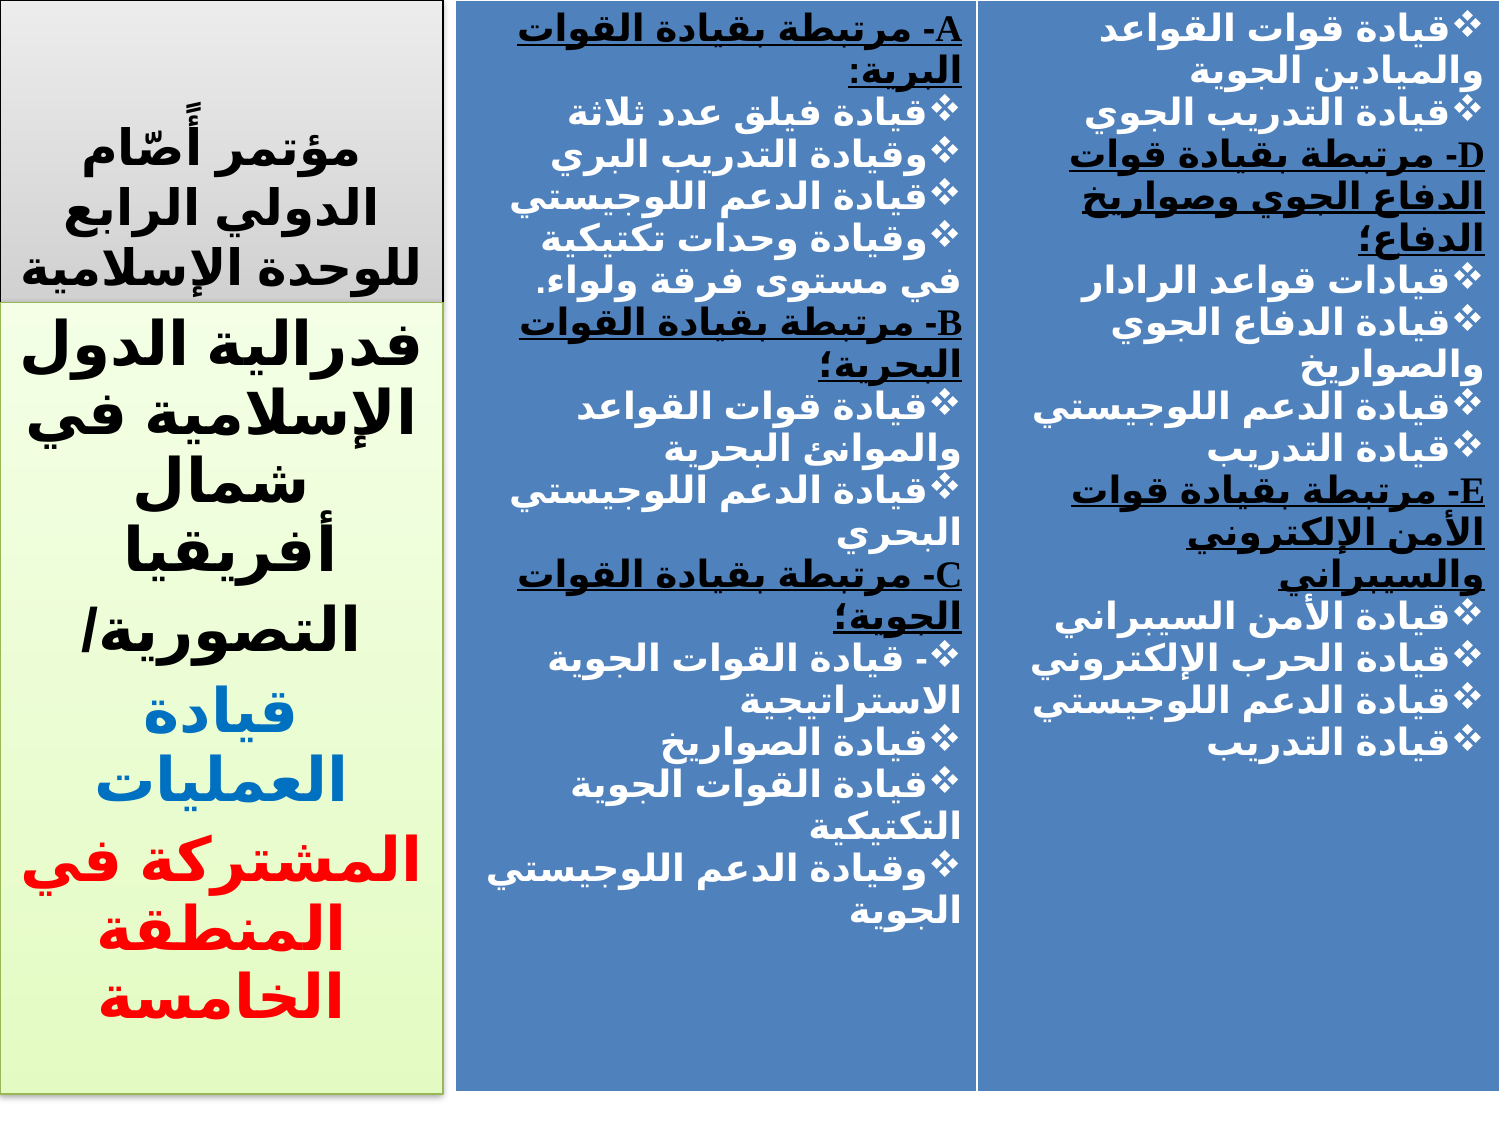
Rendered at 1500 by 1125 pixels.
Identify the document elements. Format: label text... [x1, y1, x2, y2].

list فدرالية الدول الإسلامية في شمال أفريقيا التصورية/ قيادة العمليات المشتركة في المنطقة الخامسة [0, 302, 444, 1095]
title مؤتمر أًصّام الدولي الرابع للوحدة الإسلامية [0, 0, 444, 301]
table_header قيادة قوات القواعد والميادين الجوية قيادة التدريب الجوي D- مرتبطة بقيادة قوات الدفاع الجوي وصواريخ الدفاع؛ قيادات قواعد الرادار قيادة الدفاع الجوي والصواريخ قيادة الدعم اللوجيستي قيادة التدريب E- مرتبطة بقيادة قوات الأمن الإلكتروني والسيبراني قيادة الأمن السيبراني قيادة الحرب الإلكتروني قيادة الدعم اللوجيستي قيادة التدريب [978, 1, 1499, 1091]
table_header A- مرتبطة بقيادة القوات البرية: قيادة فيلق عدد ثلاثة وقيادة التدريب البري قيادة الدعم اللوجيستي وقيادة وحدات تكتيكية في مستوى فرقة ولواء. B- مرتبطة بقيادة القوات البحرية؛ قيادة قوات القواعد والموانئ البحرية قيادة الدعم اللوجيستي البحري C- مرتبطة بقيادة القوات الجوية؛ - قيادة القوات الجوية الاستراتيجية قيادة الصواريخ قيادة القوات الجوية التكتيكية وقيادة الدعم اللوجيستي الجوية [456, 1, 976, 1091]
